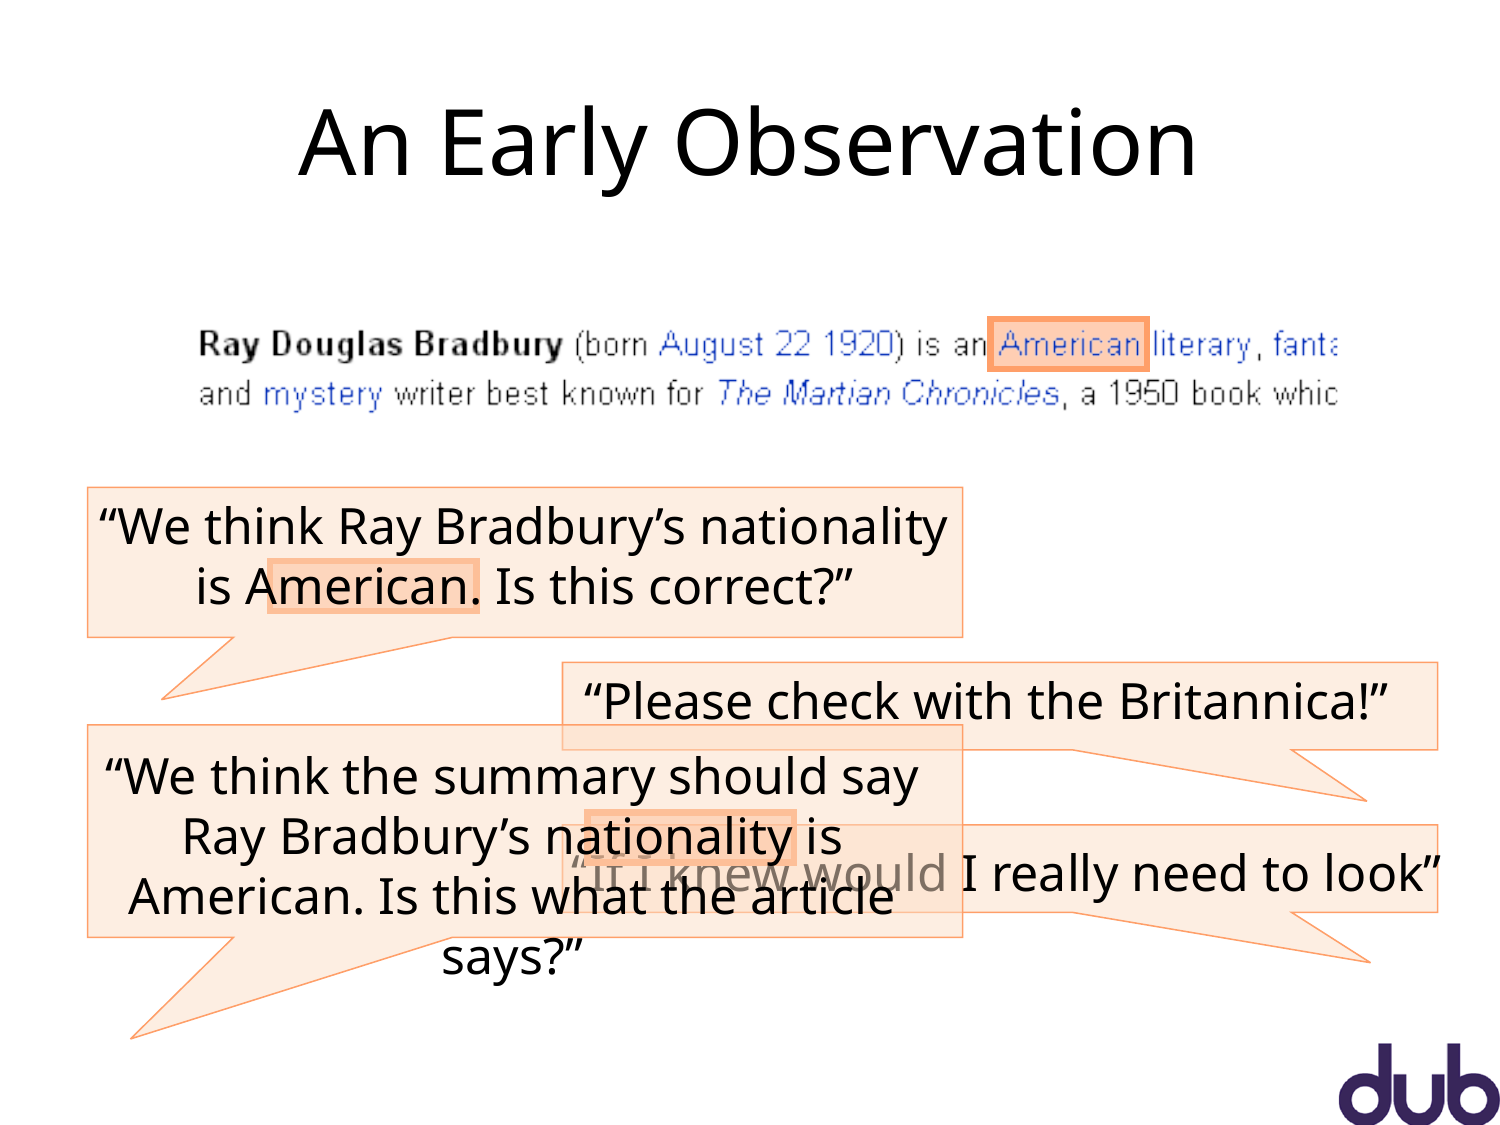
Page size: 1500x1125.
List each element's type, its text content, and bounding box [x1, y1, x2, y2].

title An Early Observation [74, 44, 1426, 233]
picture [187, 309, 1338, 426]
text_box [74, 724, 963, 938]
text_box “We think Ray Bradbury’s nationality is American. Is this correct?” [85, 487, 964, 623]
picture [1337, 1042, 1500, 1125]
text_box [87, 623, 963, 700]
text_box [966, 824, 1438, 913]
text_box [562, 662, 1438, 751]
